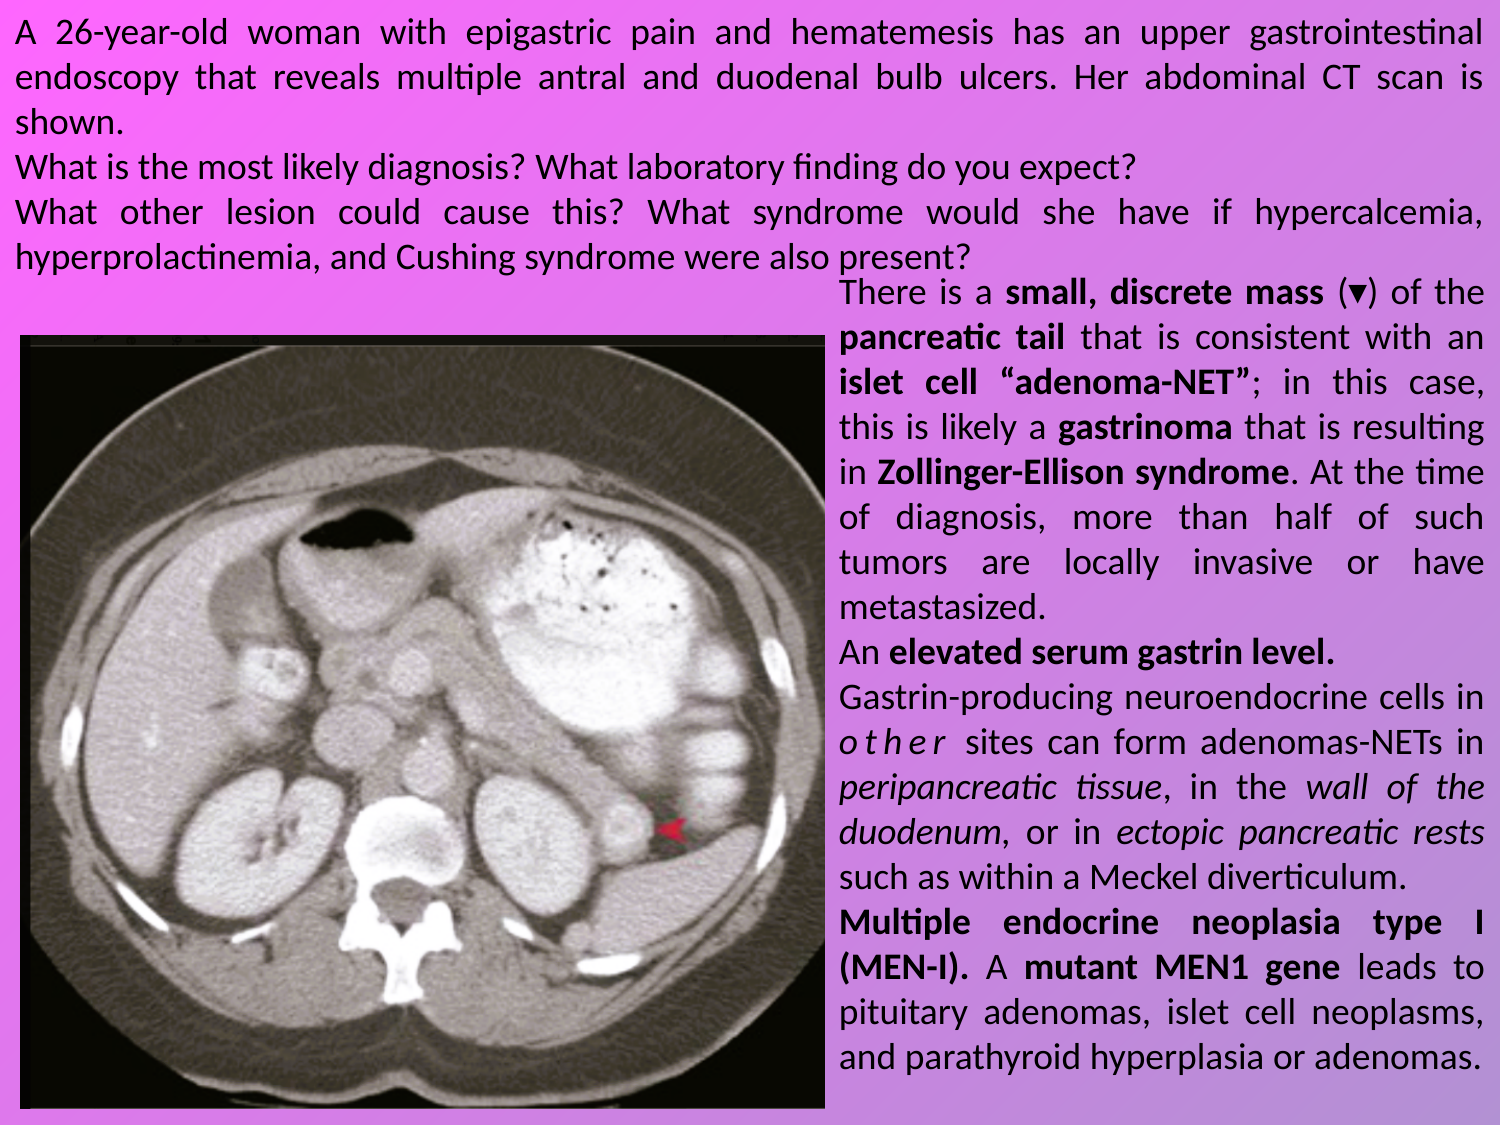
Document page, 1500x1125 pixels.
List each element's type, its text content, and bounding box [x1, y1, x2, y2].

picture [19, 335, 825, 1110]
text_box There is a small, discrete mass (▾) of the pancreatic tail that is consistent with an islet cell “adenoma-NET”; in this case, this is likely a gastrinoma that is resulting in Zollinger-Ellison syndrome. At the time of diagnosis, more than half of such tumors are locally invasive or have metastasized. An elevated serum gastrin level. Gastrin-producing neuroendocrine cells in other sites can form adenomas-NETs in peripancreatic tissue, in the wall of the duodenum, or in ectopic pancreatic rests such as within a Meckel diverticulum. Multiple endocrine neoplasia type I (MEN-I). A mutant MEN1 gene leads to pituitary adenomas, islet cell neoplasms, and parathyroid hyperplasia or adenomas. [824, 259, 1500, 1085]
text_box A 26-year-old woman with epigastric pain and hematemesis has an upper gastrointestinal endoscopy that reveals multiple antral and duodenal bulb ulcers. Her abdominal CT scan is shown. What is the most likely diagnosis? What laboratory finding do you expect? What other lesion could cause this? What syndrome would she have if hypercalcemia, hyperprolactinemia, and Cushing syndrome were also present? [0, 0, 1500, 320]
